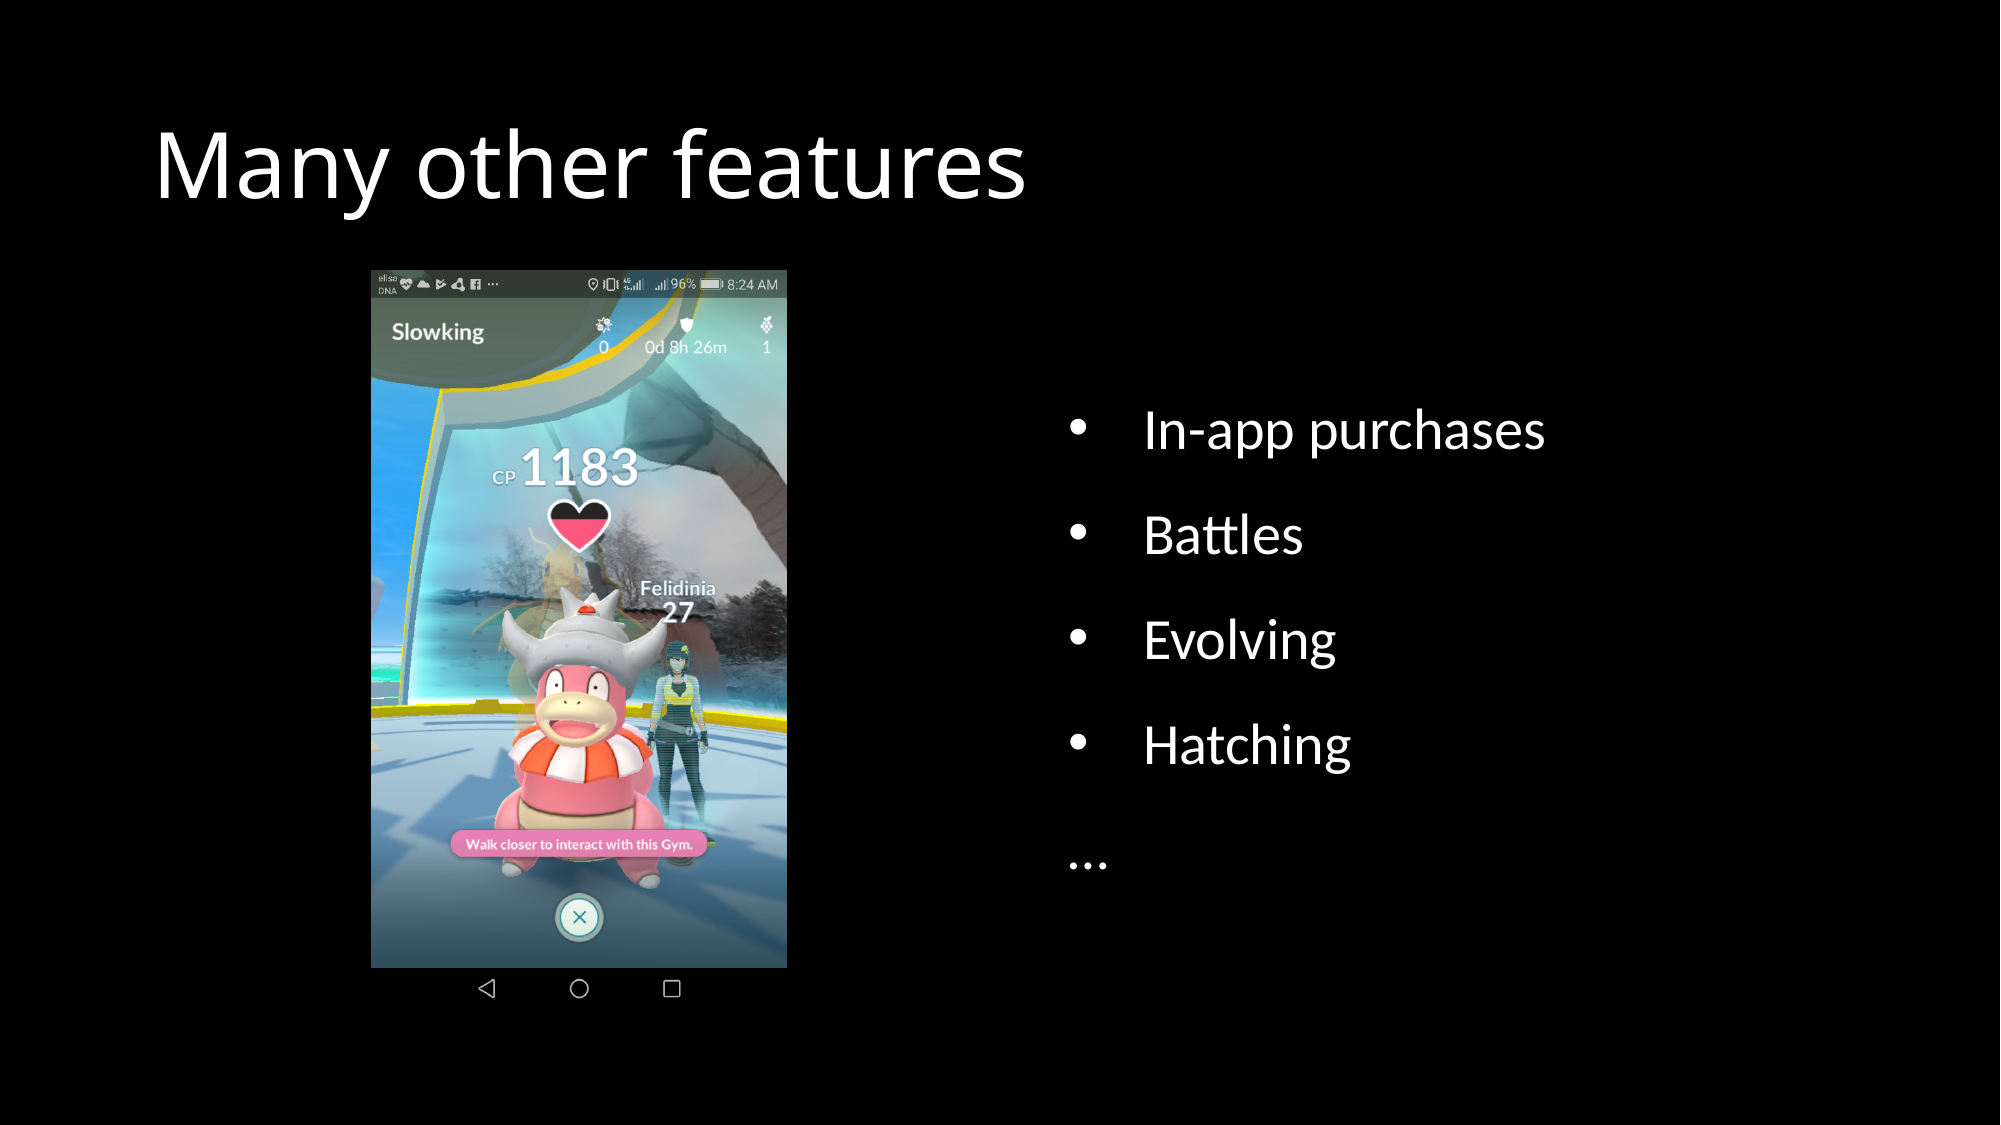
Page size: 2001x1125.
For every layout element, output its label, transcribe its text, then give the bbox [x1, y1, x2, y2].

title Many other features [137, 59, 1863, 278]
text_box In-app purchases Battles Evolving Hatching … [1053, 348, 1562, 889]
picture [371, 270, 787, 1009]
